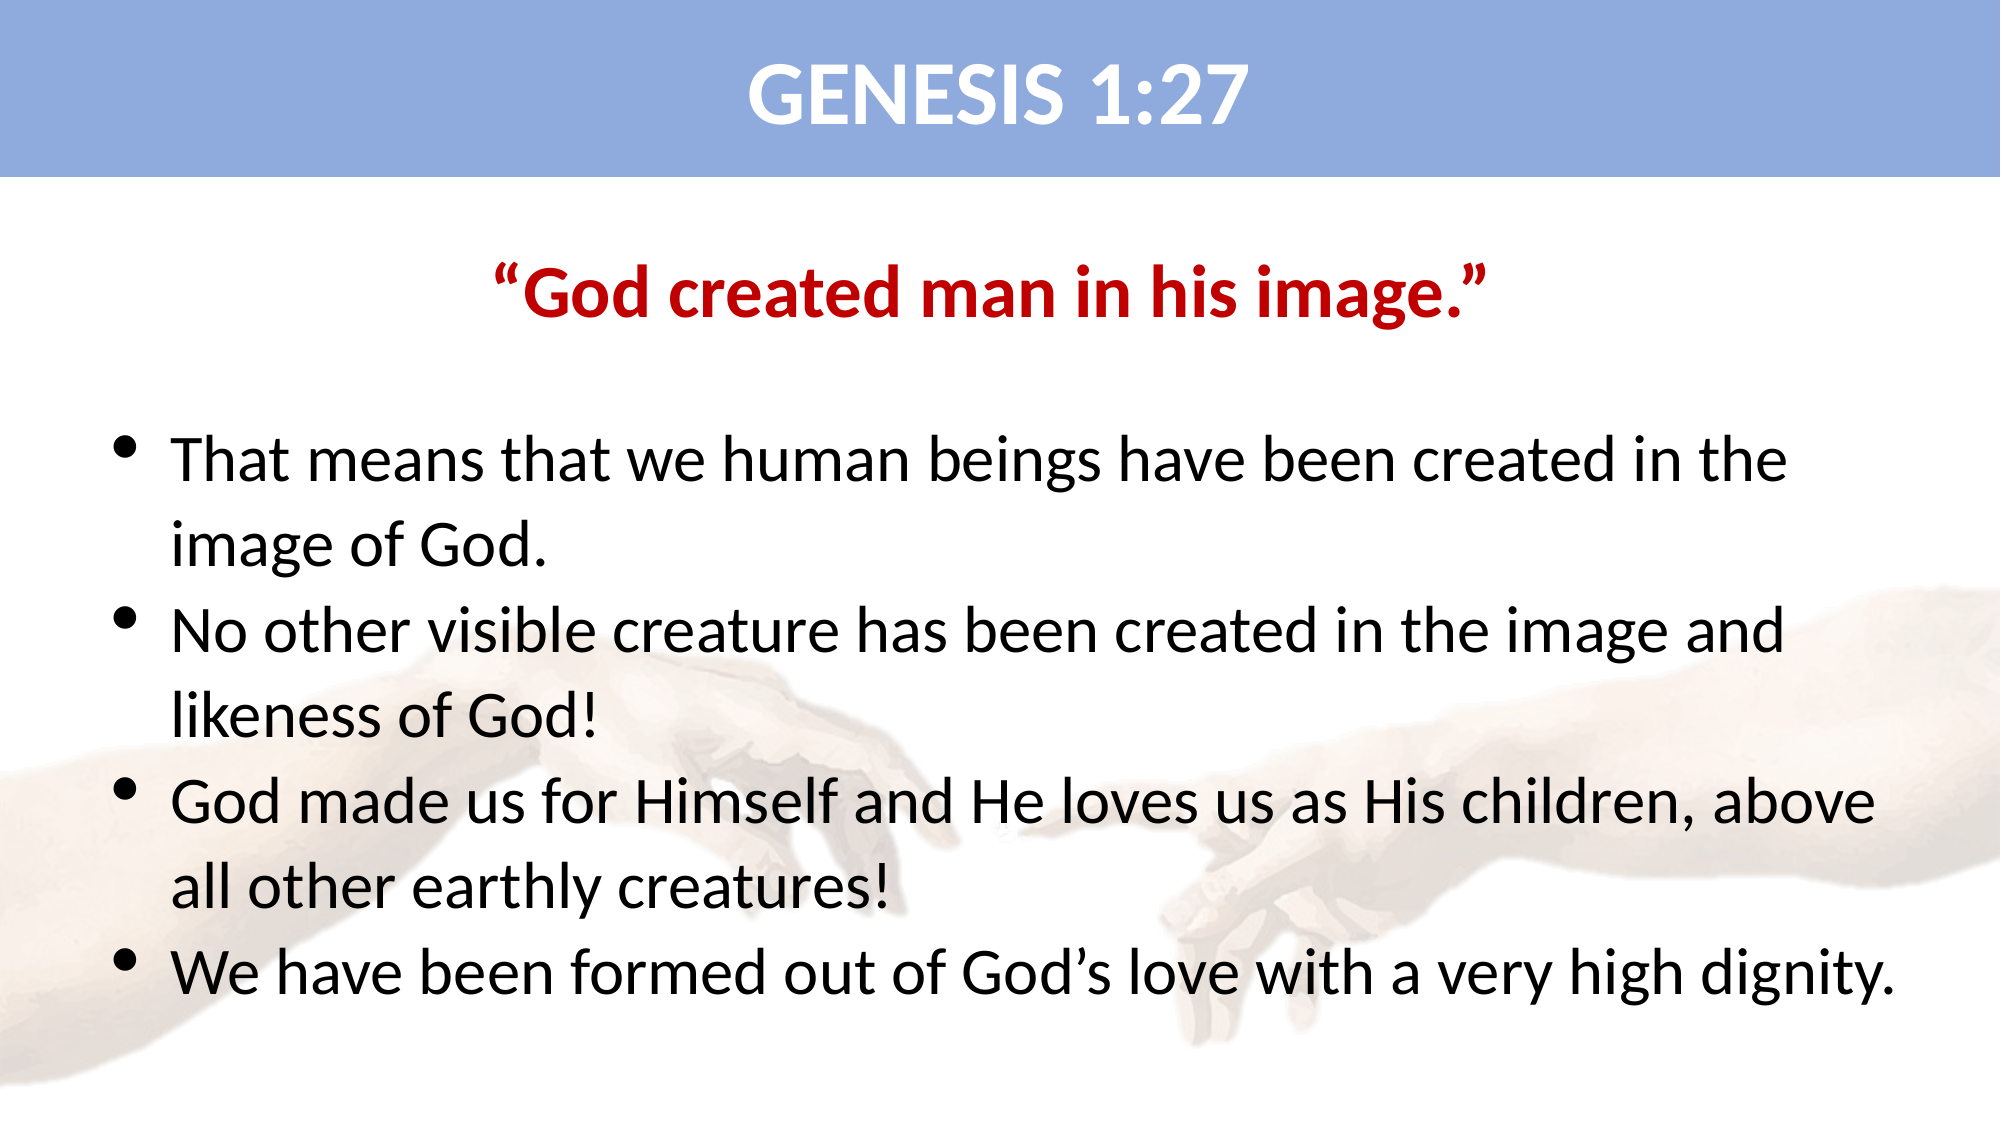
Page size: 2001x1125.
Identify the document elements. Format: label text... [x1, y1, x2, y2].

text_box “God created man in his image.” [258, 235, 1742, 336]
picture [0, 336, 2000, 1125]
text_box GENESIS 1:27 [733, 25, 1267, 150]
text_box [0, 0, 2000, 178]
